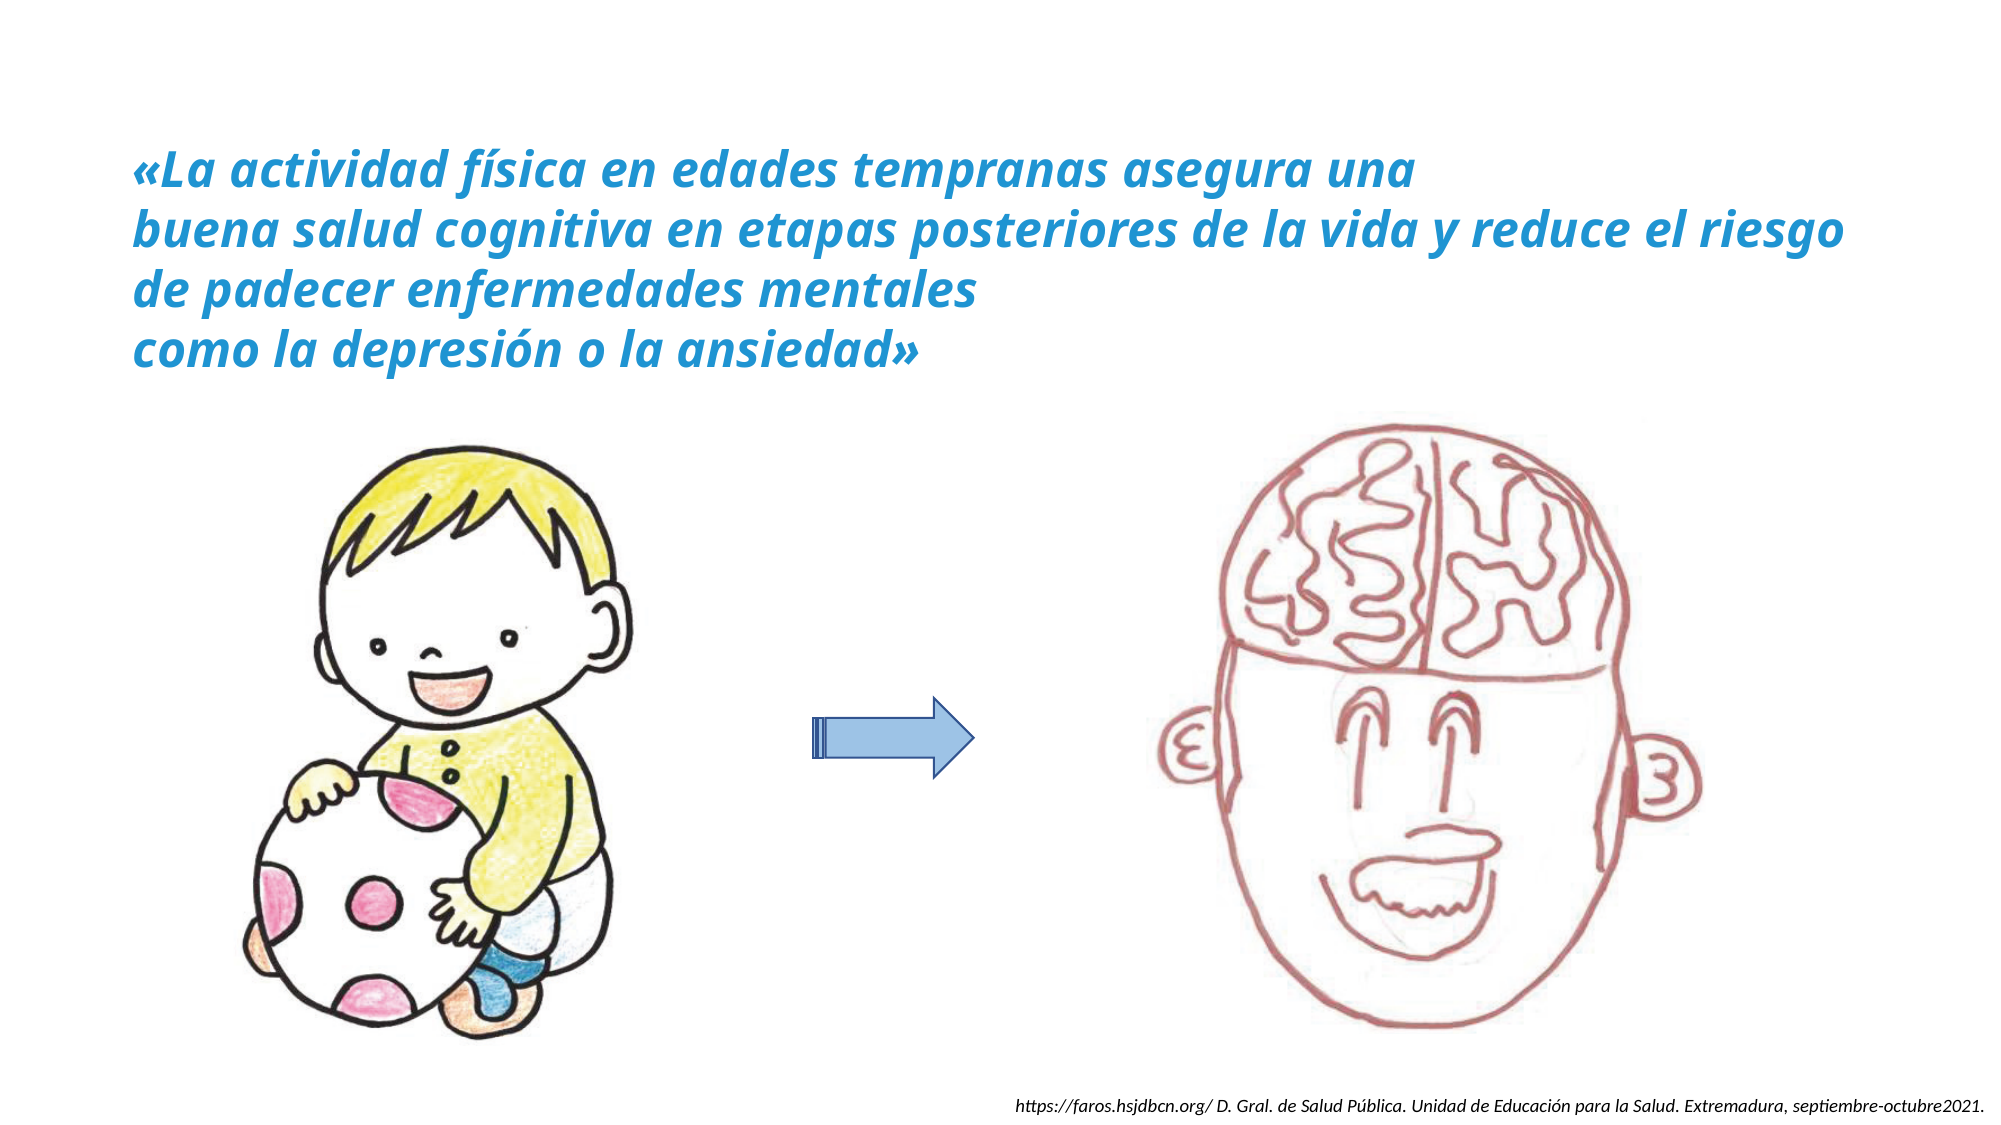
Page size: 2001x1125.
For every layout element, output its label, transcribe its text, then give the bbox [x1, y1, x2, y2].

picture [1146, 411, 1706, 1034]
text_box «La actividad física en edades tempranas asegura una buena salud cognitiva en etapas posteriores de la vida y reduce el riesgo de padecer enfermedades mentales como la depresión o la ansiedad» [118, 129, 1882, 385]
picture [198, 411, 680, 1065]
text_box [812, 695, 976, 780]
text_box https://faros.hsjdbcn.org/ D. Gral. de Salud Pública. Unidad de Educación para la Salud. Extremadura, septiembre-octubre2021. [780, 1085, 2000, 1124]
